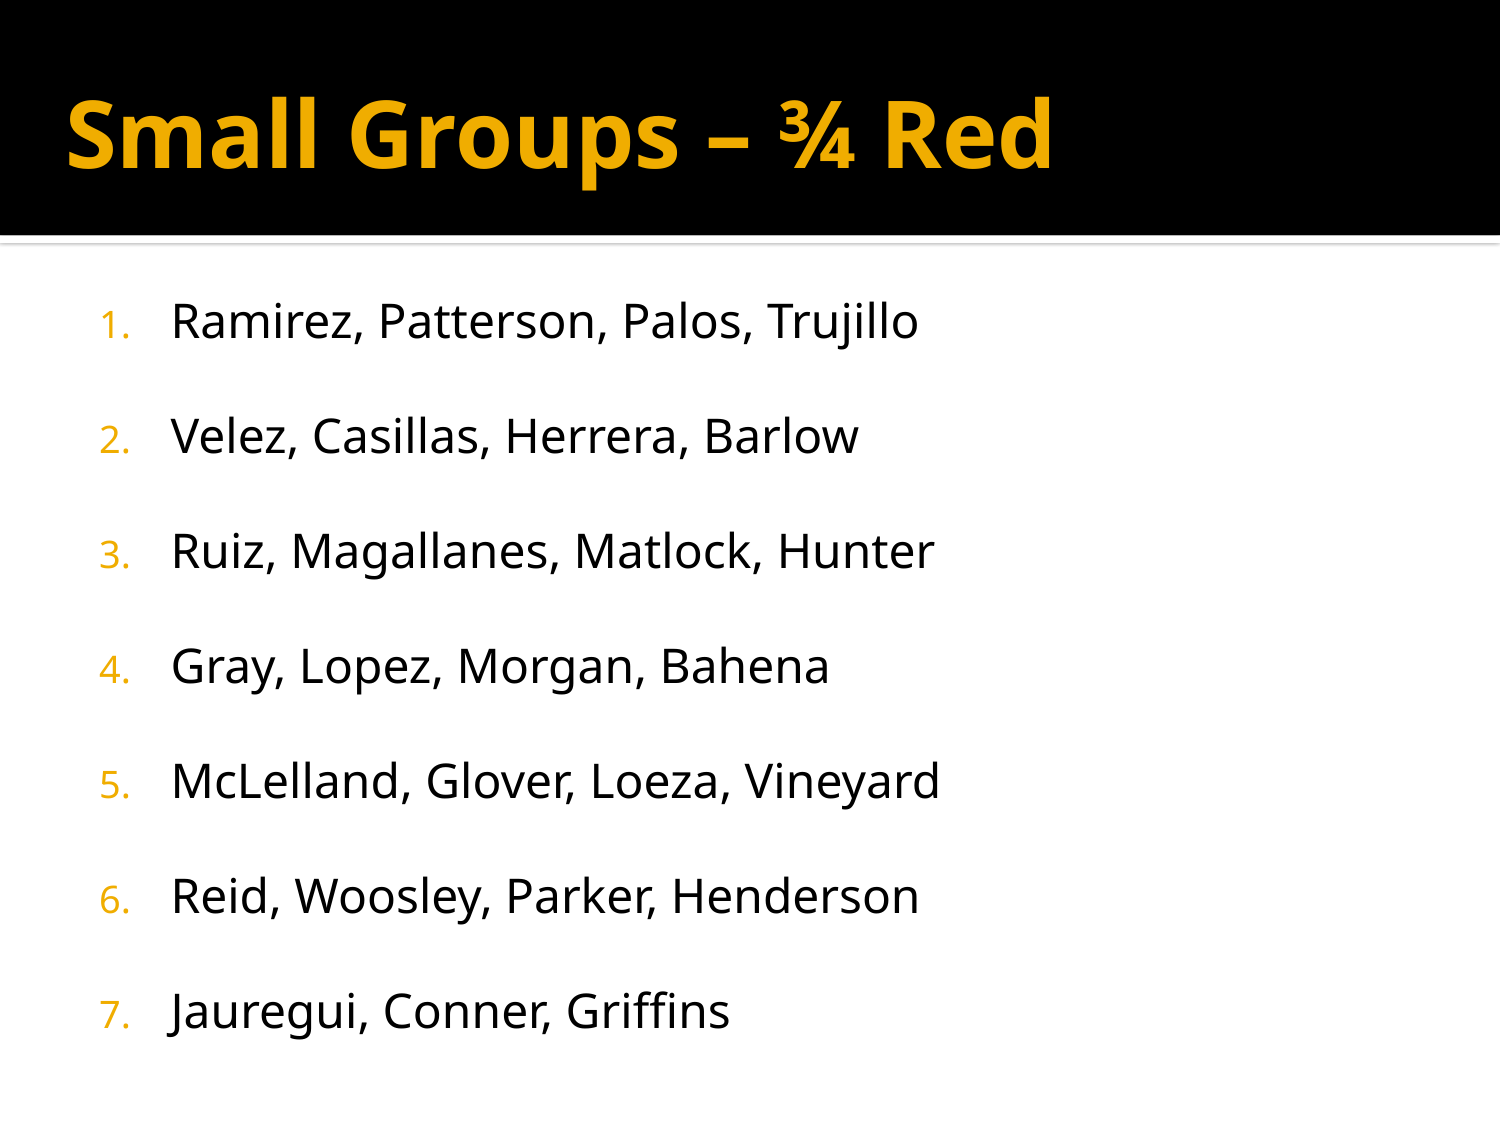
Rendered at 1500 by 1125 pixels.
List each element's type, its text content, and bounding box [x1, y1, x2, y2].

title Small Groups – ¾ Red [50, 62, 1438, 200]
list Ramirez, Patterson, Palos, Trujillo Velez, Casillas, Herrera, Barlow Ruiz, Magallanes, Matlock, Hunter Gray, Lopez, Morgan, Bahena McLelland, Glover, Loeza, Vineyard Reid, Woosley, Parker, Henderson Jauregui, Conner, Griffins [73, 275, 1424, 1050]
